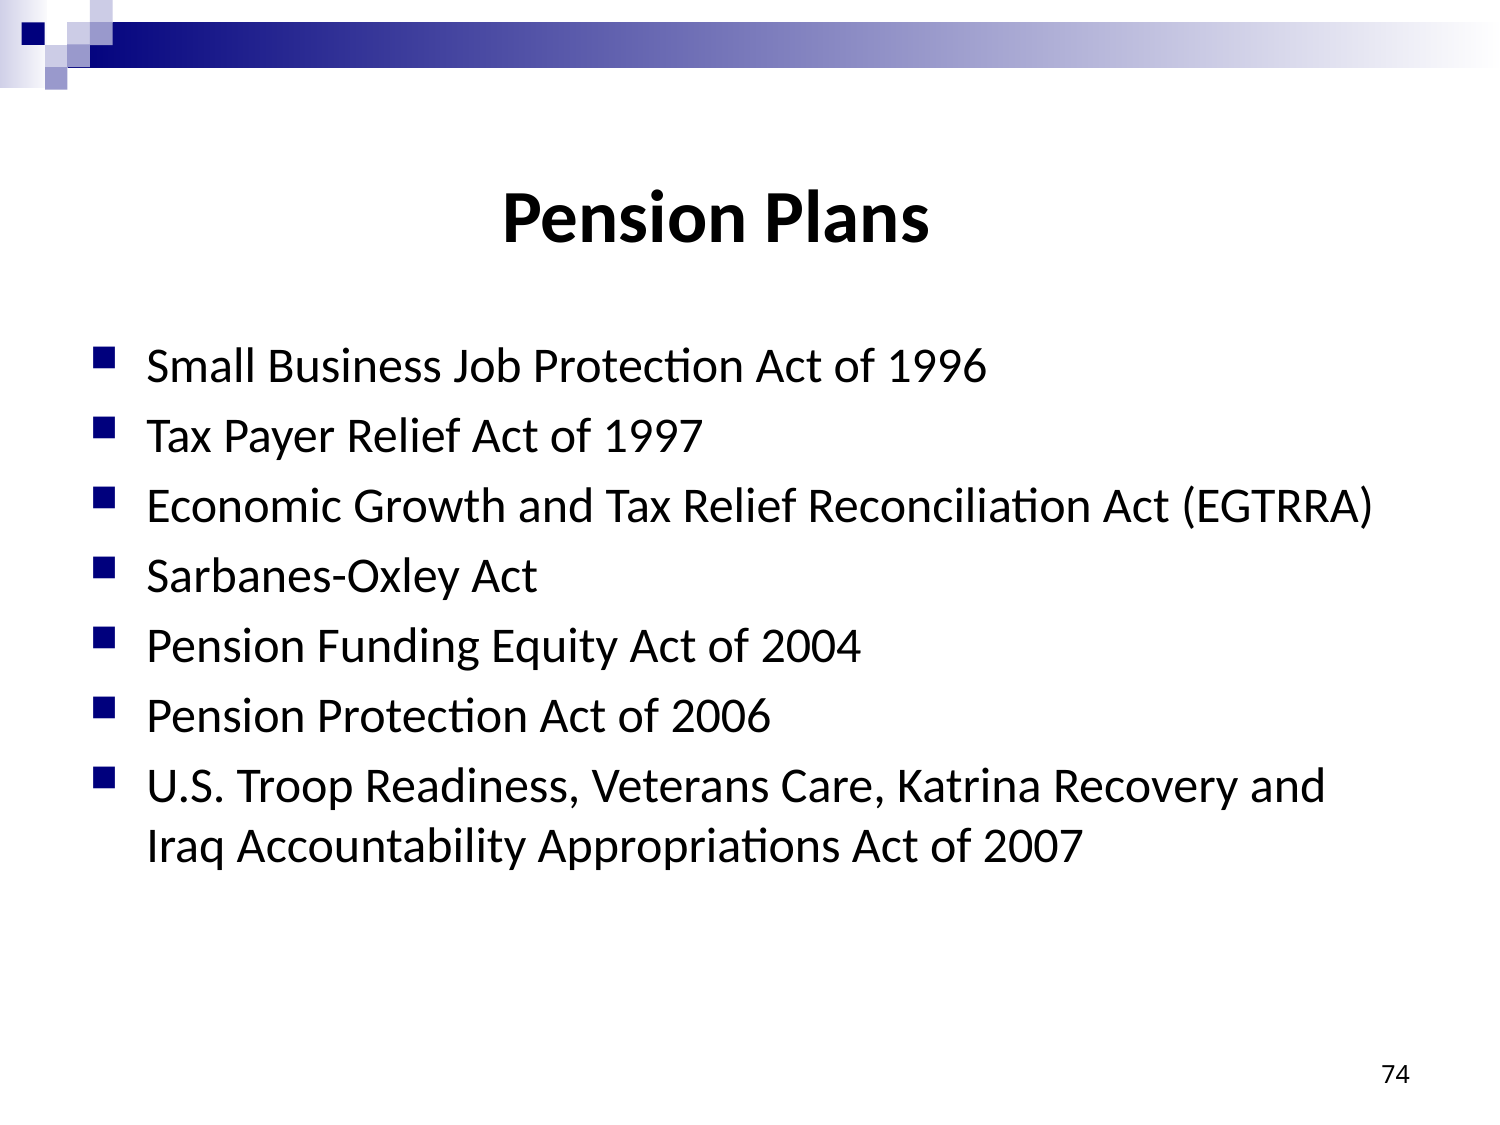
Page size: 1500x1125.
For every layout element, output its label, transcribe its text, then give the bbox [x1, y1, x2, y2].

title Pension Plans [41, 99, 1392, 326]
slide_number 74 [1074, 1024, 1426, 1101]
list Small Business Job Protection Act of 1996 Tax Payer Relief Act of 1997 Economic Growth and Tax Relief Reconciliation Act (EGTRRA) Sarbanes-Oxley Act Pension Funding Equity Act of 2004 Pension Protection Act of 2006 U.S. Troop Readiness, Veterans Care, Katrina Recovery and Iraq Accountability Appropriations Act of 2007 [74, 324, 1426, 963]
